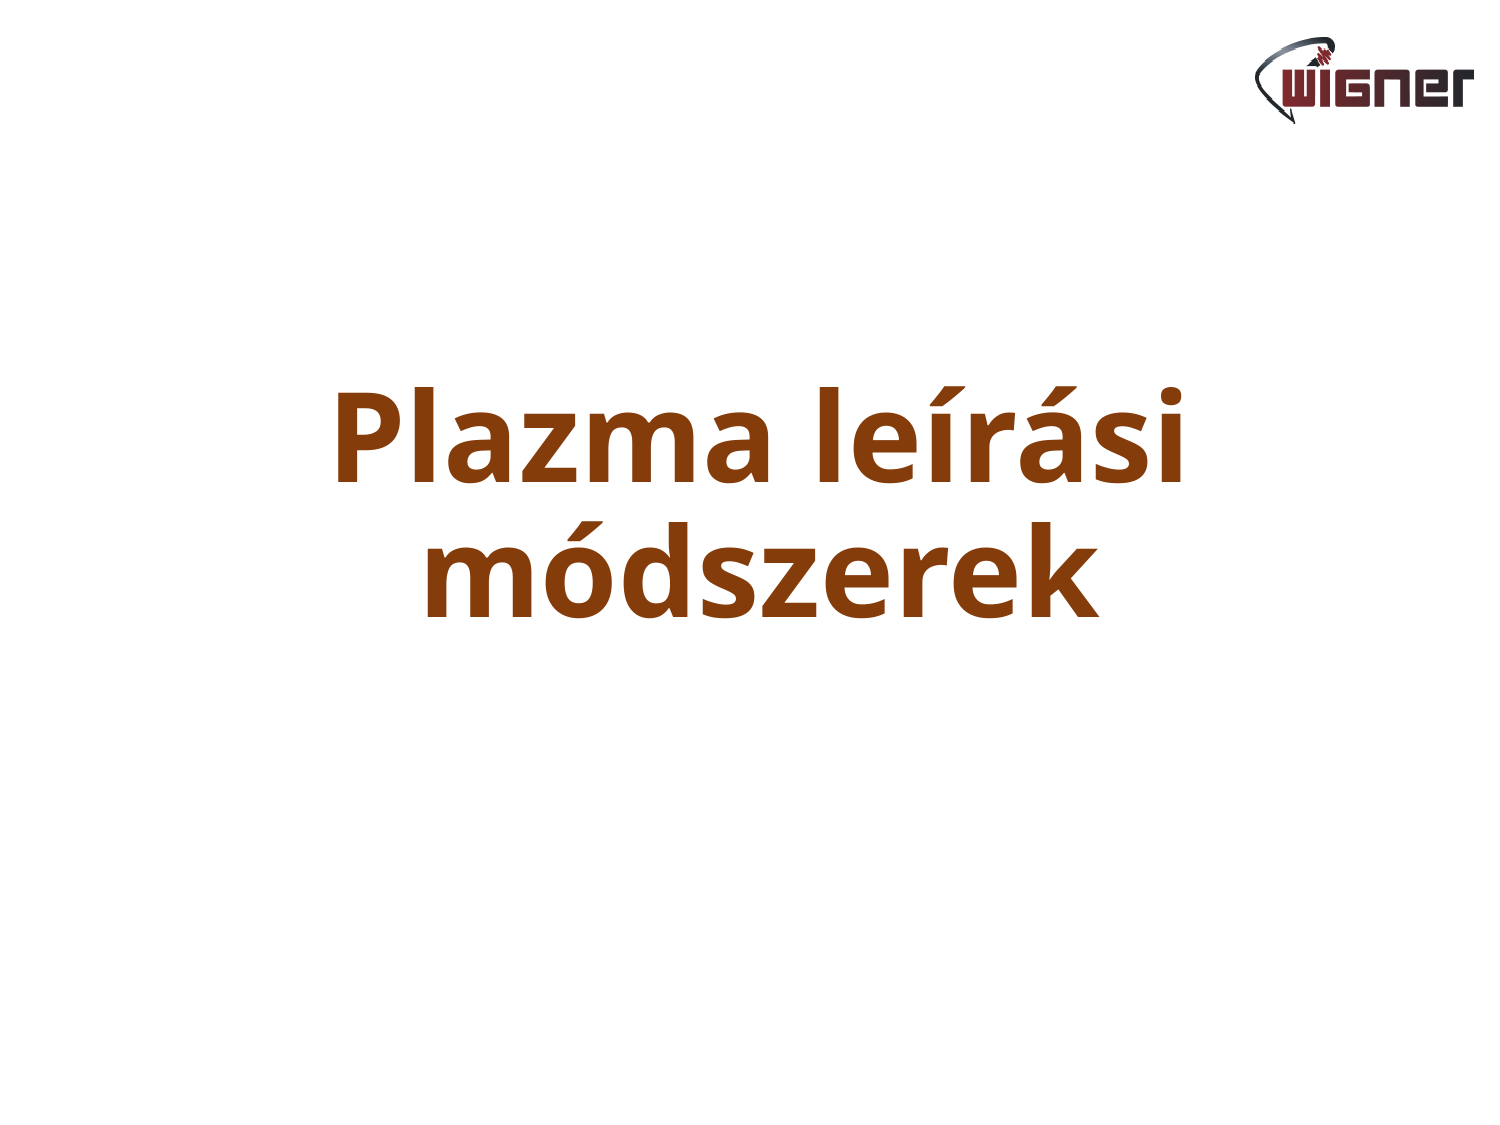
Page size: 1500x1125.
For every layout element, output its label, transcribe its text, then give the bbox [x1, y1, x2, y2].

picture [1255, 37, 1474, 124]
title Plazma leírási módszerek [121, 366, 1397, 878]
